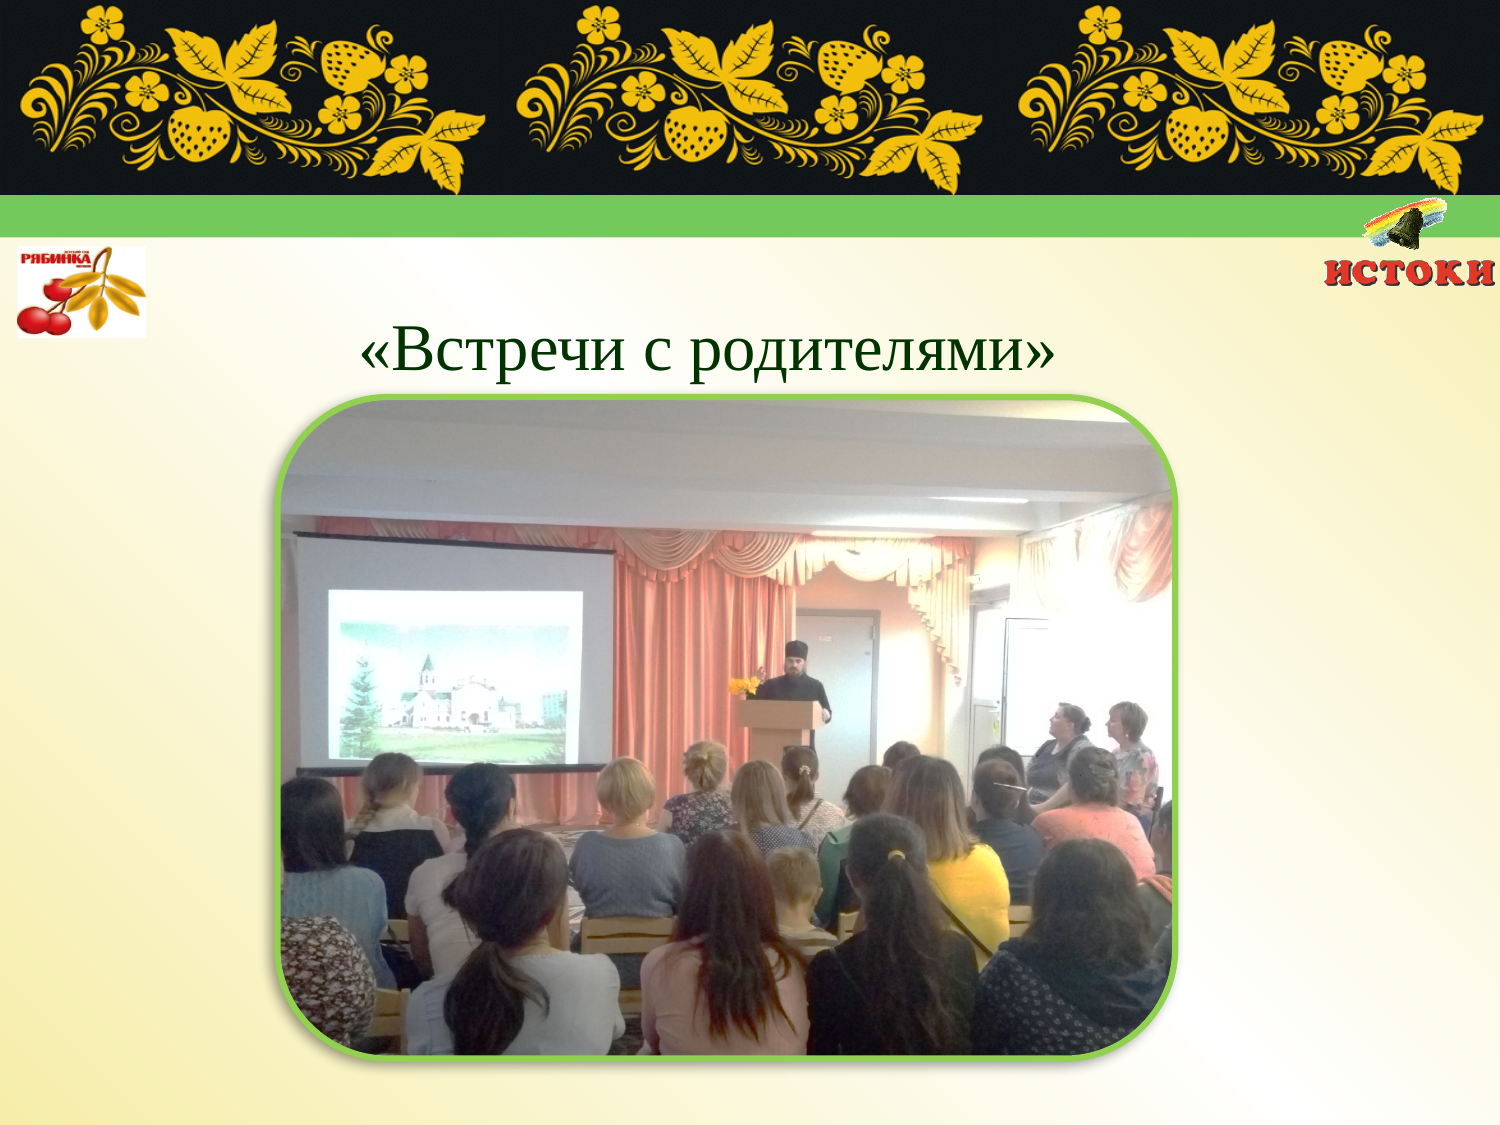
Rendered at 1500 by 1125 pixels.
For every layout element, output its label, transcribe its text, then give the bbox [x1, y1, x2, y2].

picture [17, 245, 147, 339]
text_box «Встречи с родителями» [277, 296, 1140, 380]
picture [277, 396, 1176, 1059]
picture [0, 0, 1500, 292]
